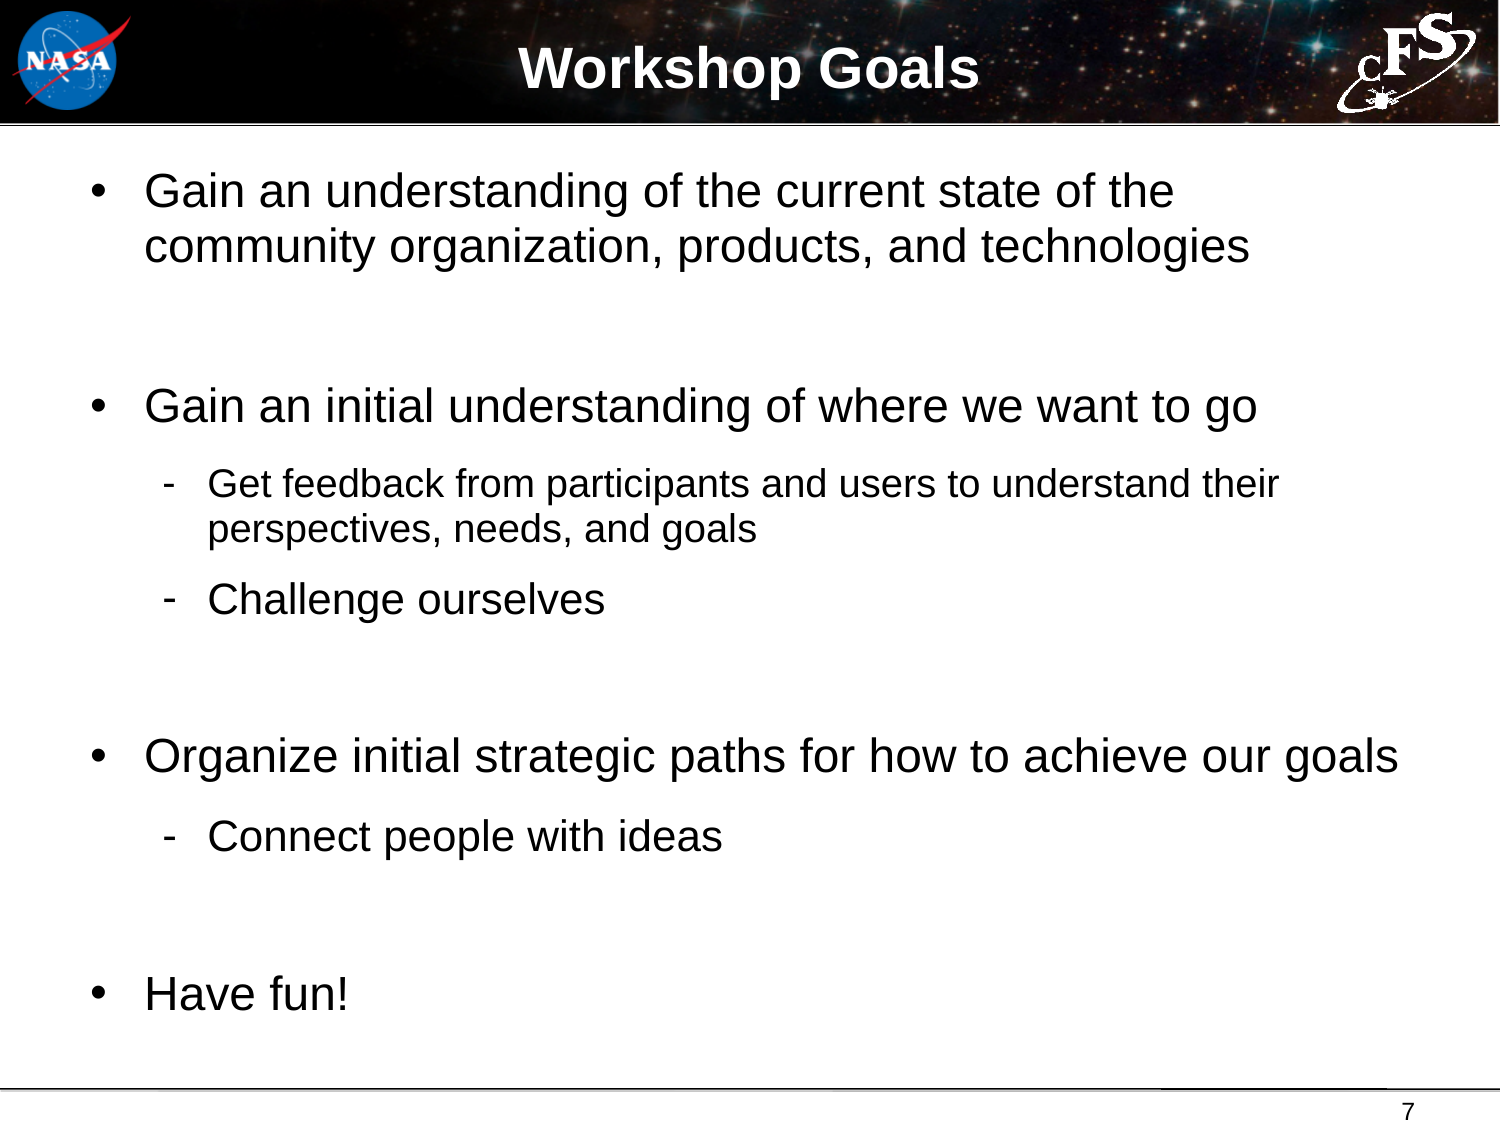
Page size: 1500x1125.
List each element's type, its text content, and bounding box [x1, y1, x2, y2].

list Gain an understanding of the current state of the community organization, products, and technologies Gain an initial understanding of where we want to go Get feedback from participants and users to understand their perspectives, needs, and goals Challenge ourselves Organize initial strategic paths for how to achieve our goals Connect people with ideas Have fun! [90, 162, 1410, 1075]
picture [1425, 0, 1500, 125]
picture [0, 0, 75, 125]
title Workshop Goals [75, 0, 1425, 163]
